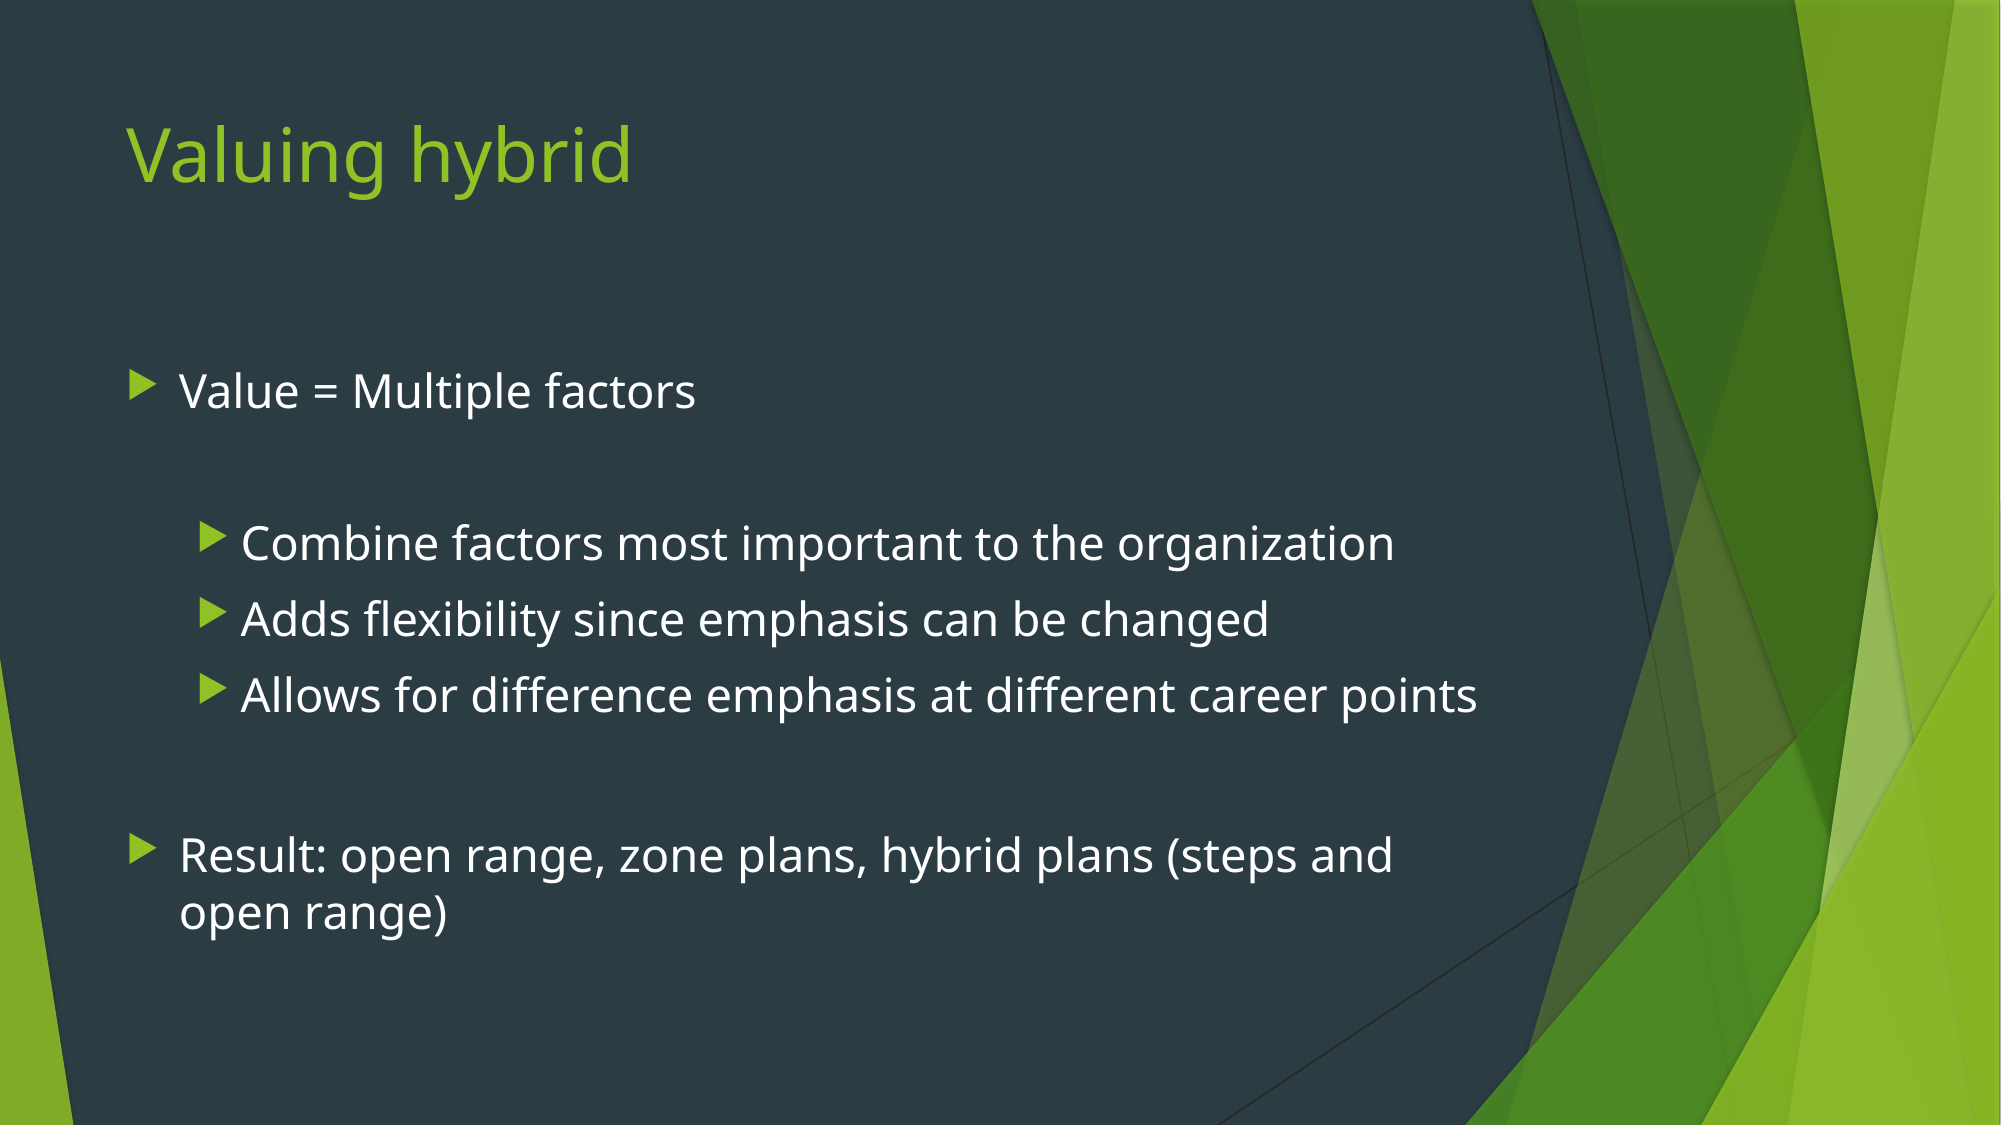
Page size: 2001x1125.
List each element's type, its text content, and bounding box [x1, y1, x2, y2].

title Valuing hybrid [111, 99, 1522, 317]
list Value = Multiple factors Combine factors most important to the organization Adds flexibility since emphasis can be changed Allows for difference emphasis at different career points Result: open range, zone plans, hybrid plans (steps and open range) [111, 354, 1522, 992]
